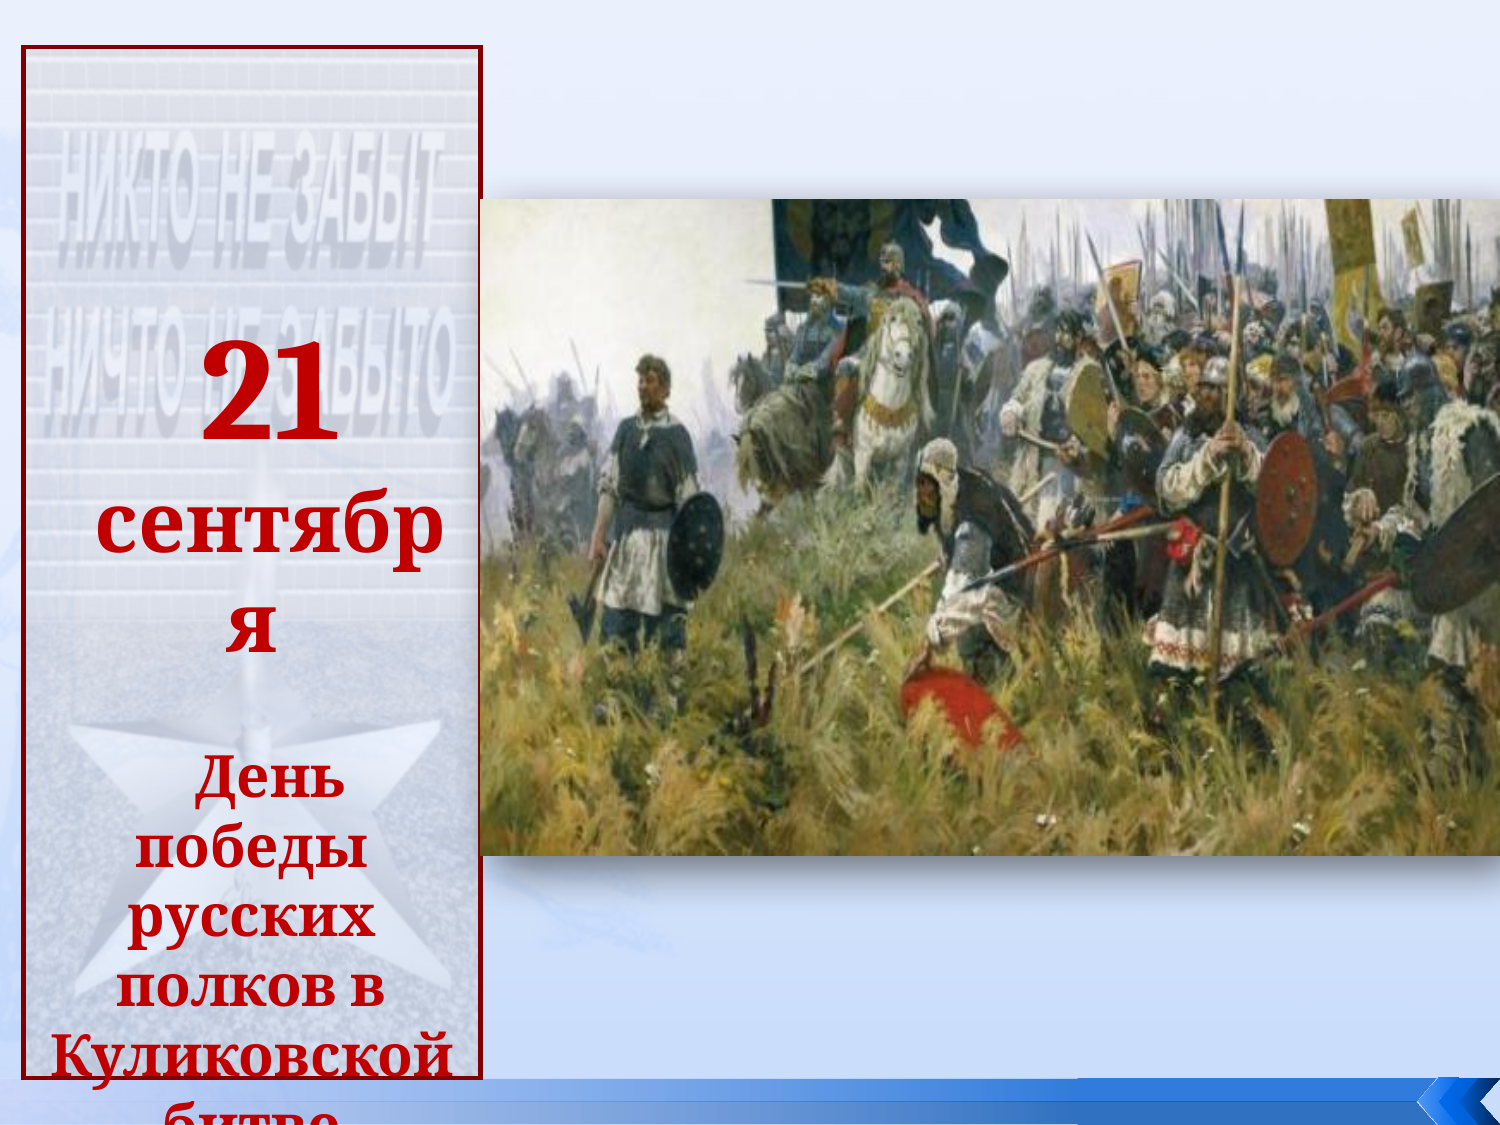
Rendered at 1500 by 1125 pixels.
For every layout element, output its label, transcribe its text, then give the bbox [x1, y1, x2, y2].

text_box [0, 0, 1500, 75]
text_box 21 сентября День победы русских полков в Куликовской битве (1380 год) [23, 75, 481, 1079]
picture [479, 198, 1500, 856]
